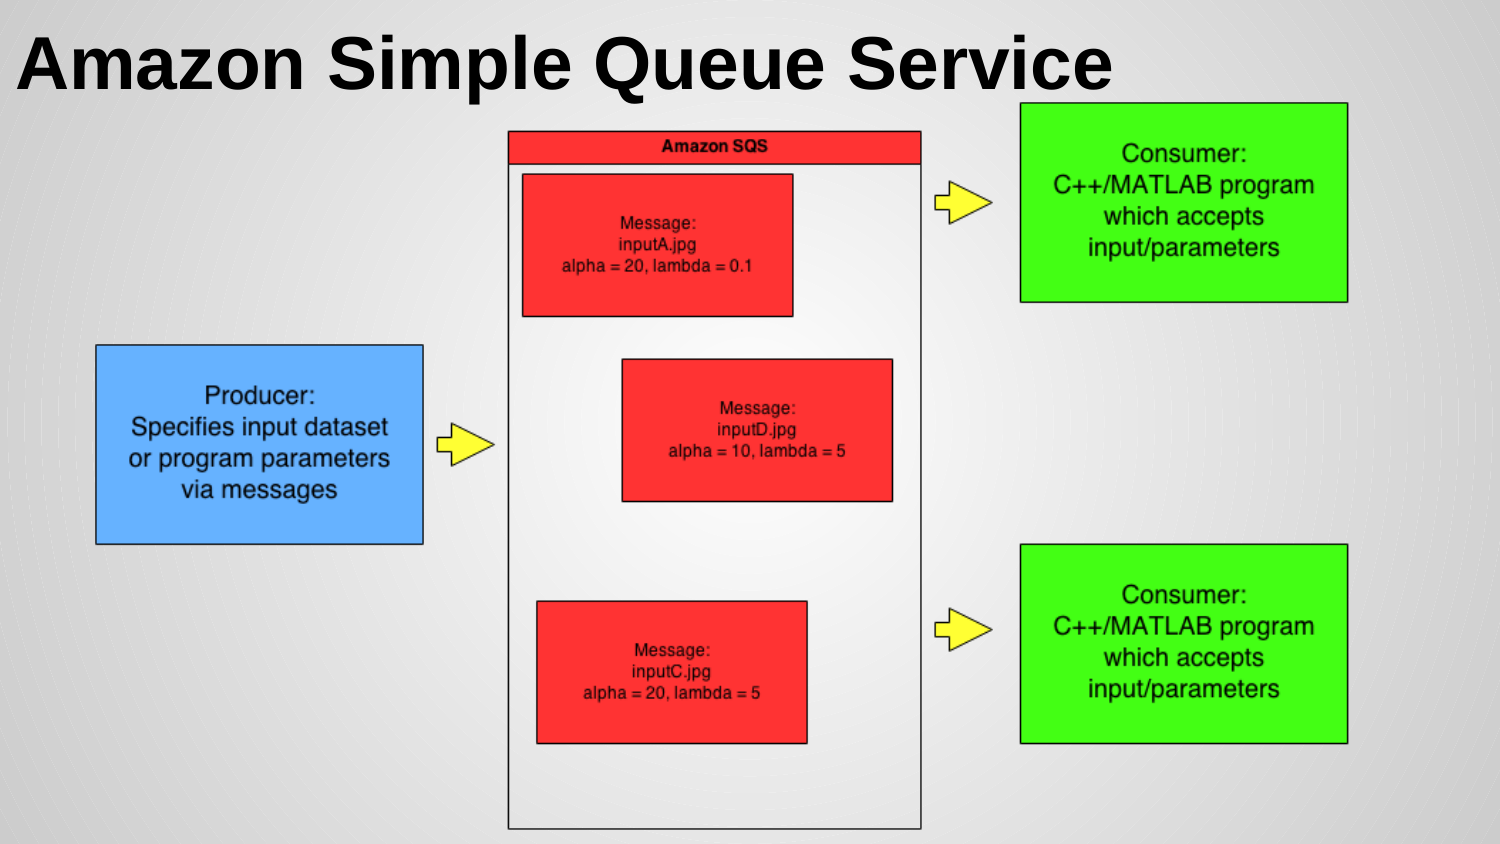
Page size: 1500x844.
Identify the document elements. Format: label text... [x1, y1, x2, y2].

picture [93, 100, 1351, 837]
title Amazon Simple Queue Service [0, 0, 1350, 120]
